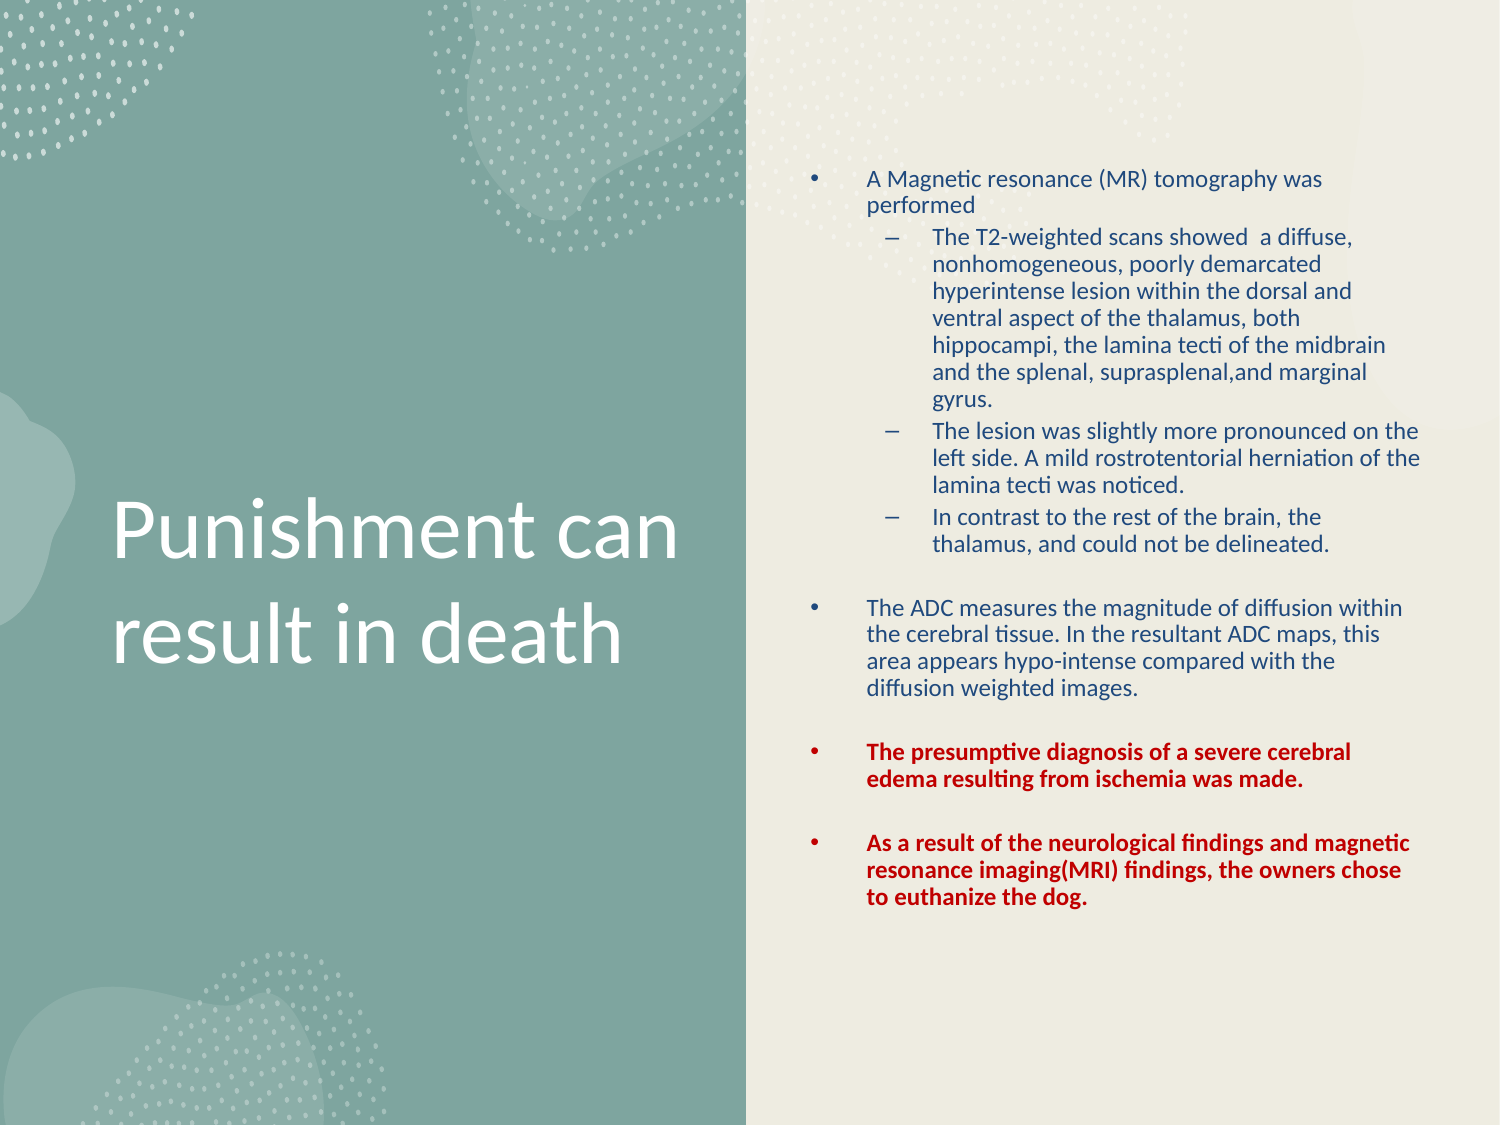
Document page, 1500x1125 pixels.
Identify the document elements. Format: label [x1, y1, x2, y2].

text_box [0, 0, 1500, 1125]
